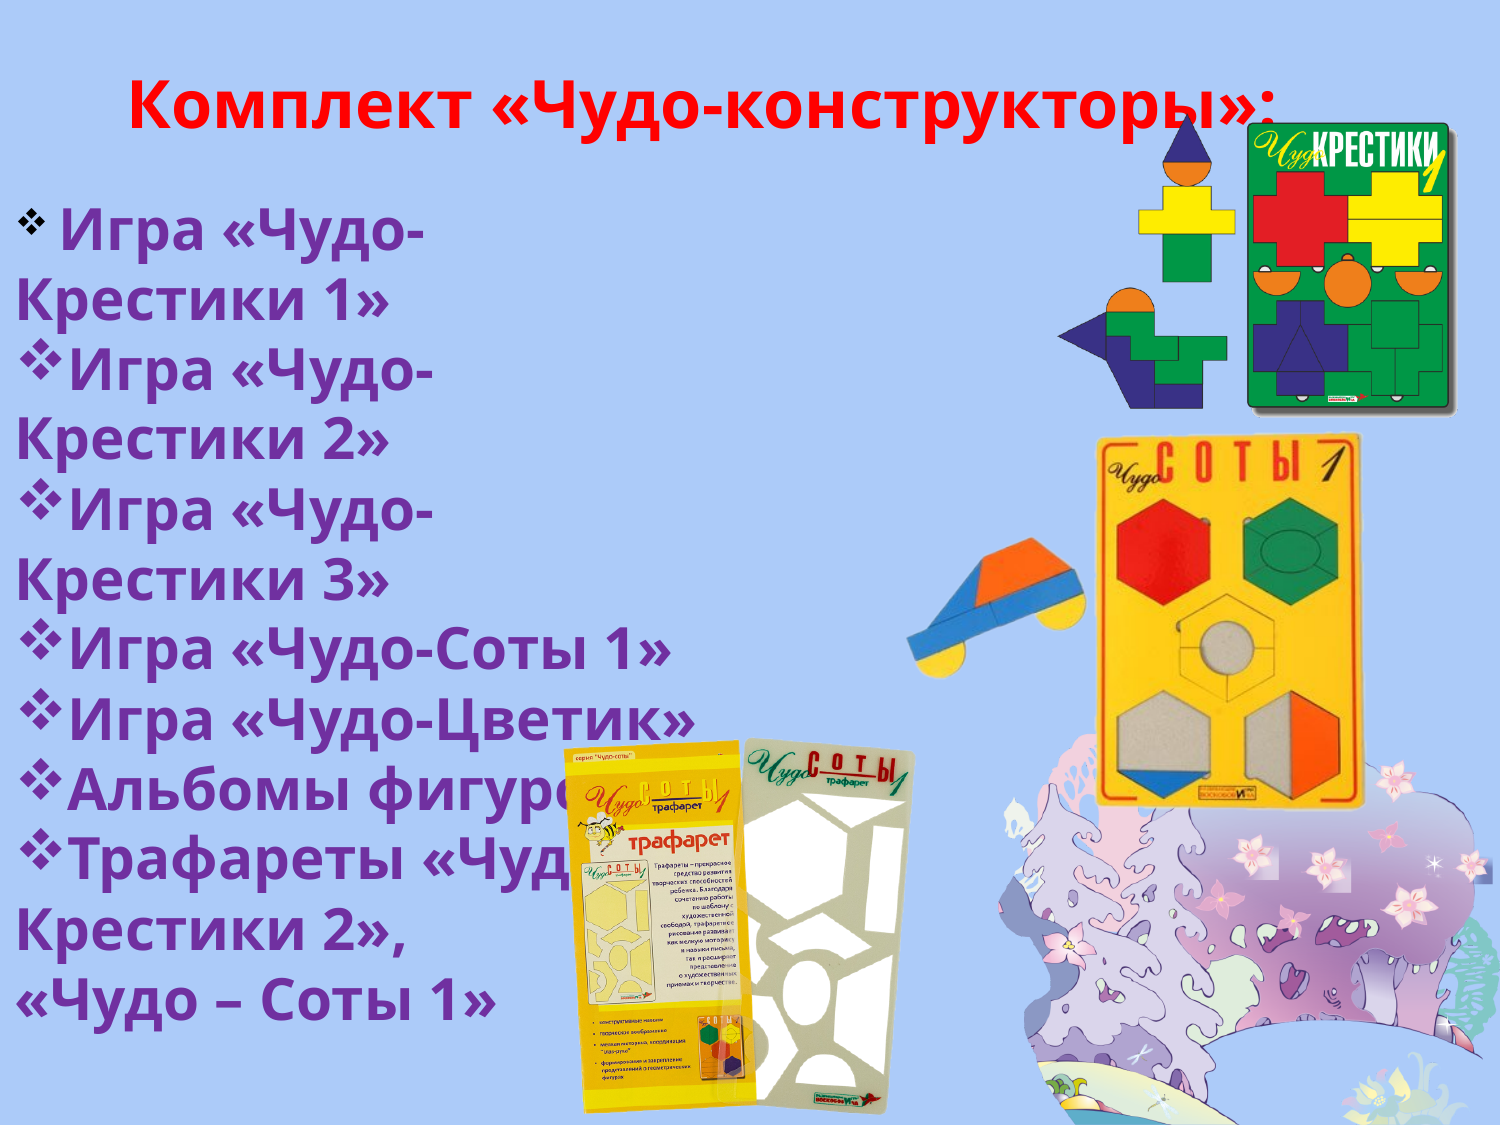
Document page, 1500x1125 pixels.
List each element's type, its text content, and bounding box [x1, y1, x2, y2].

picture [542, 113, 1500, 1125]
text_box Игра «Чудо-Крестики 1» Игра «Чудо-Крестики 2» Игра «Чудо-Крестики 3» Игра «Чудо-Соты 1» Игра «Чудо-Цветик» Альбомы фигурок Трафареты «Чудо-Крестики 2», «Чудо – Соты 1» [0, 184, 715, 1039]
text_box Комплект «Чудо-конструкторы»: [112, 54, 1353, 150]
